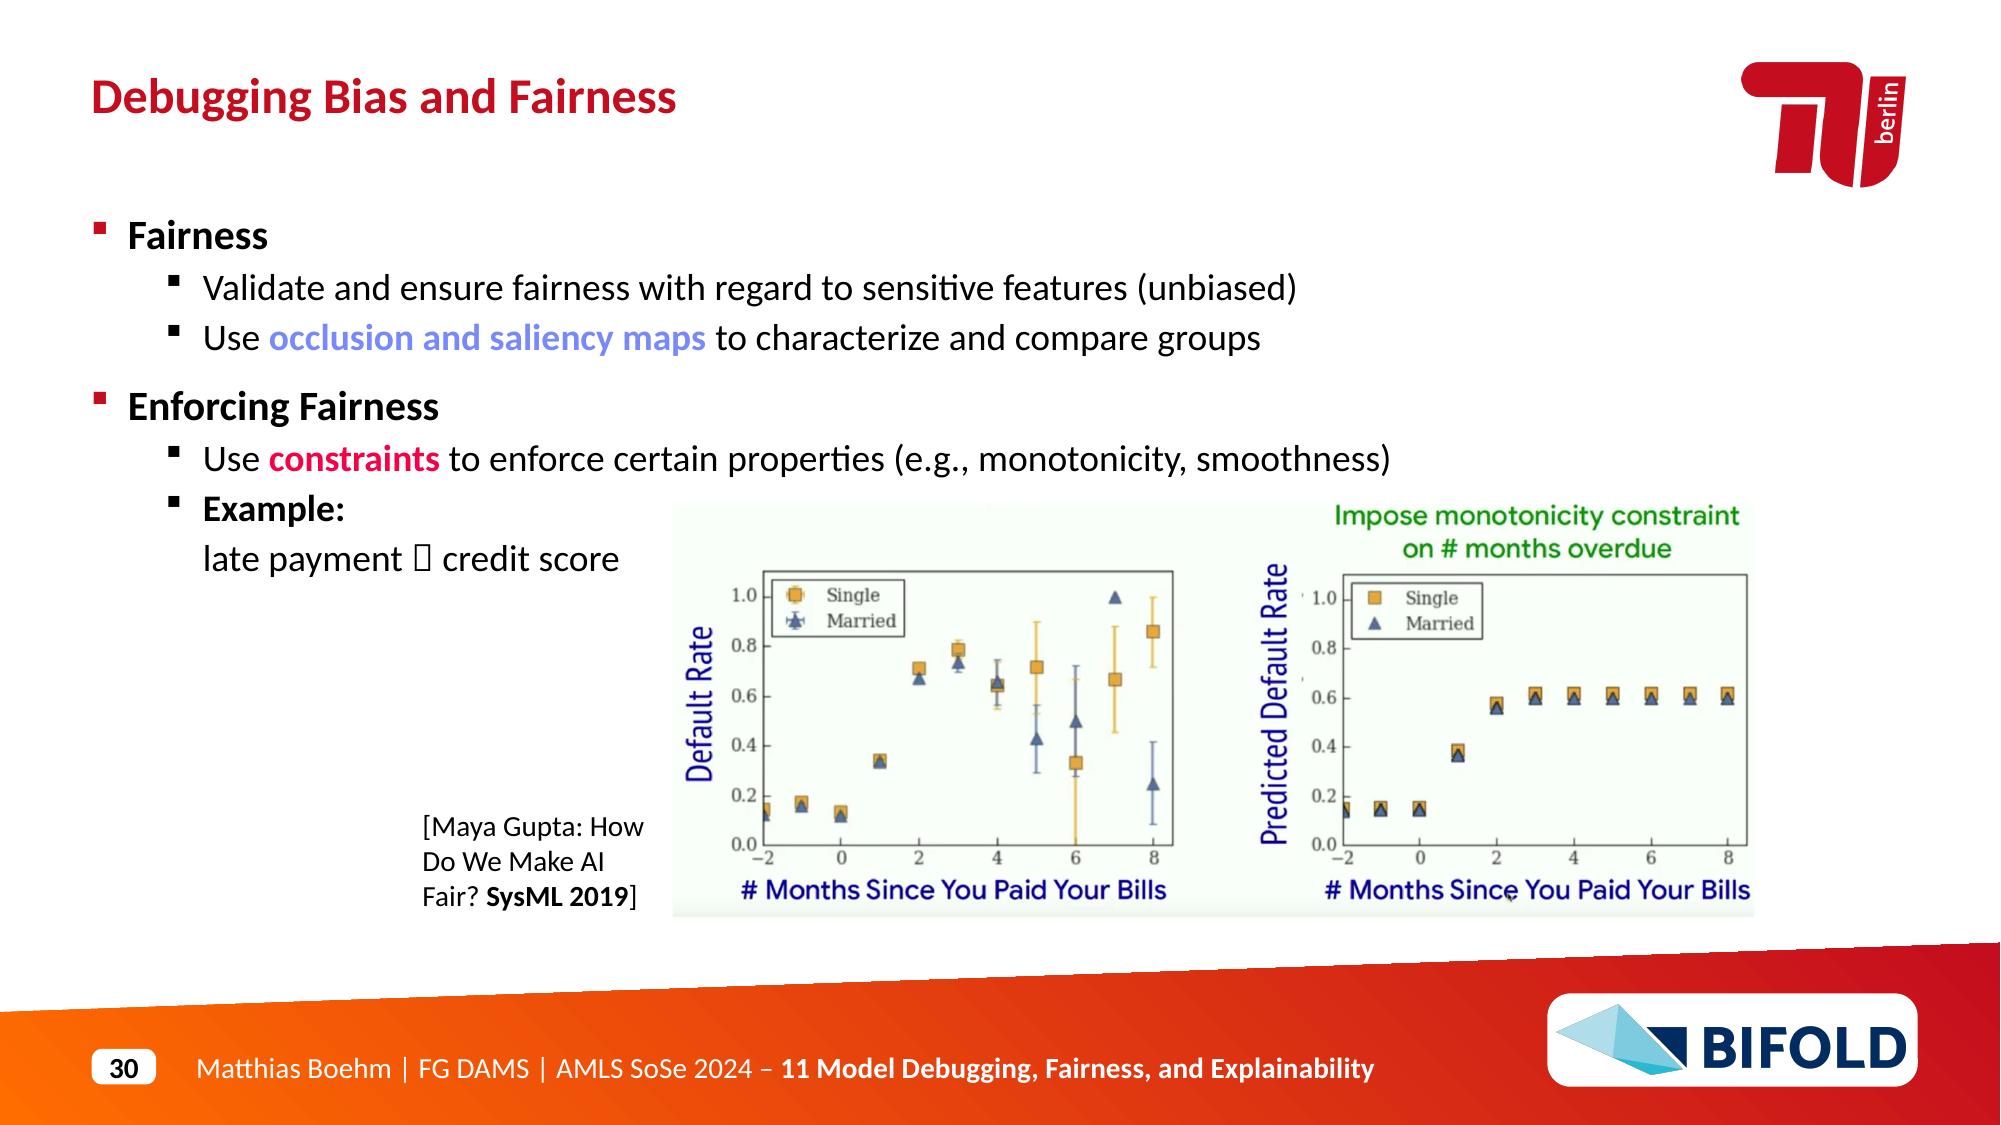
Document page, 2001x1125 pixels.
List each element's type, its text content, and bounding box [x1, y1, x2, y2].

list Fairness Validate and ensure fairness with regard to sensitive features (unbiased) Use occlusion and saliency maps to characterize and compare groups Enforcing Fairness Use constraints to enforce certain properties (e.g., monotonicity, smoothness) Example: late payment  credit score [90, 208, 1908, 948]
list Debugging Bias and Fairness [91, 65, 1455, 183]
text_box [Maya Gupta: How Do We Make AI Fair? SysML 2019] [422, 799, 657, 920]
picture [672, 503, 1755, 917]
picture [1556, 1004, 1906, 1075]
picture [1741, 62, 1906, 188]
